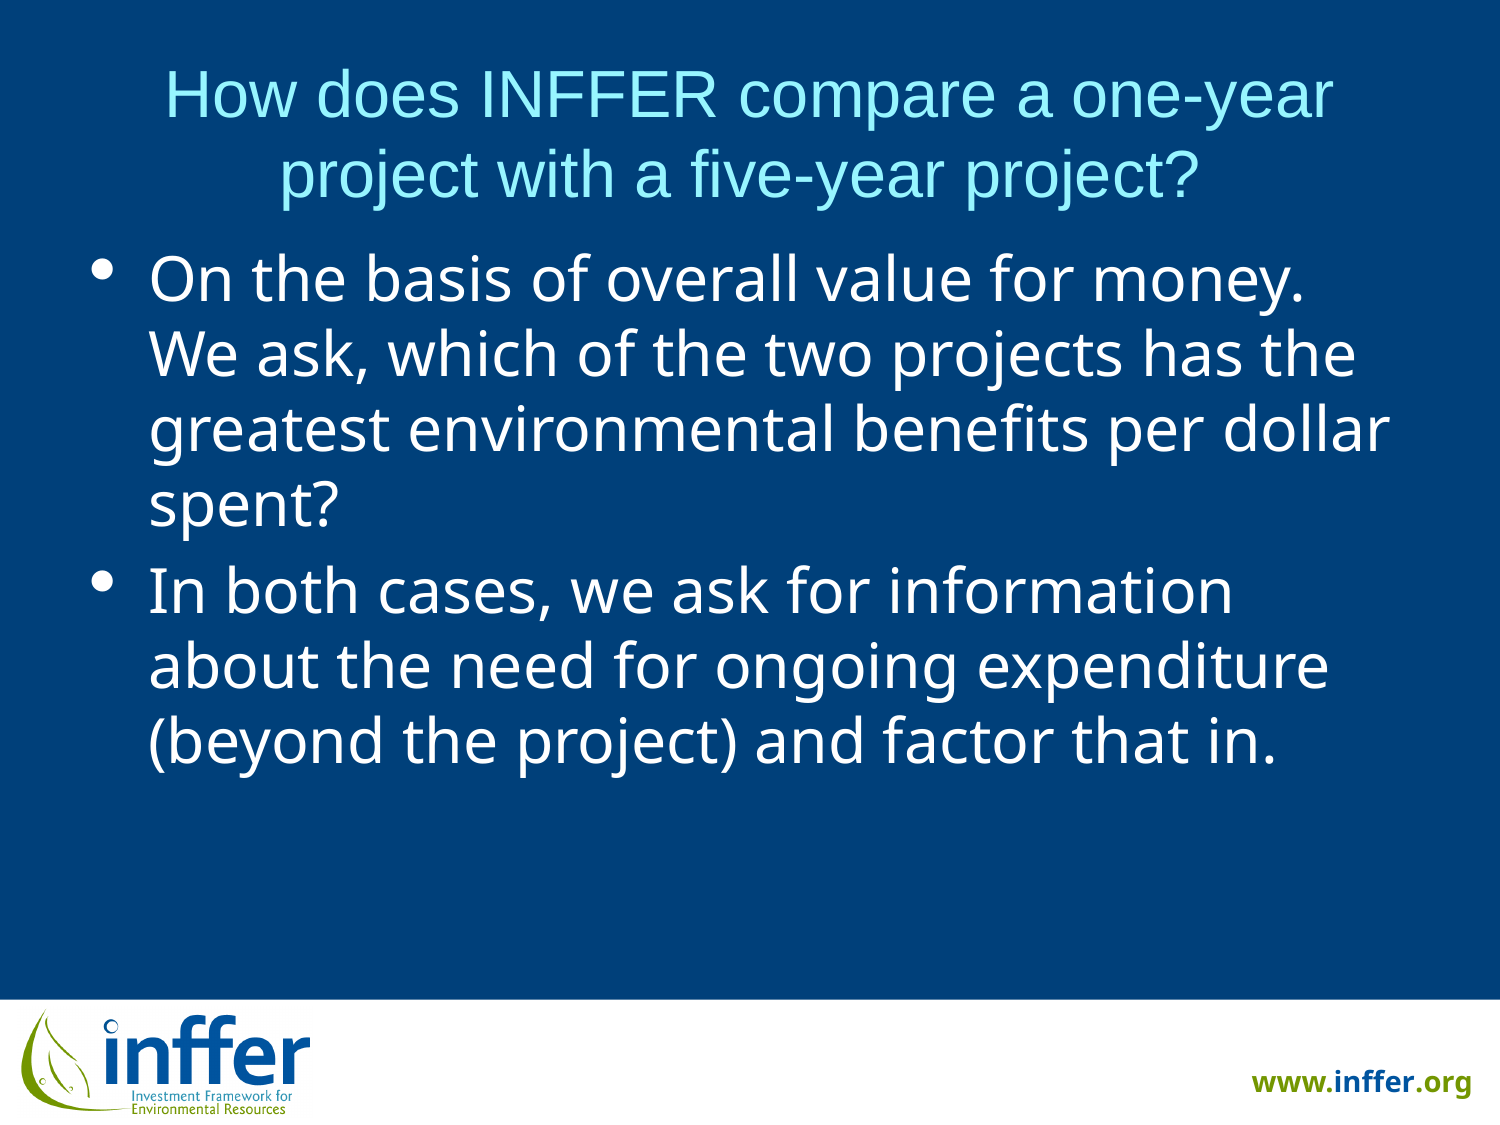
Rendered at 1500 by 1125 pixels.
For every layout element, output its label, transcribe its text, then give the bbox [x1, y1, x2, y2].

title How does INFFER compare a one-year project with a five-year project? [74, 37, 1426, 226]
list On the basis of overall value for money. We ask, which of the two projects has the greatest environmental benefits per dollar spent? In both cases, we ask for information about the need for ongoing expenditure (beyond the project) and factor that in. [76, 231, 1428, 1000]
picture [17, 1006, 313, 1118]
